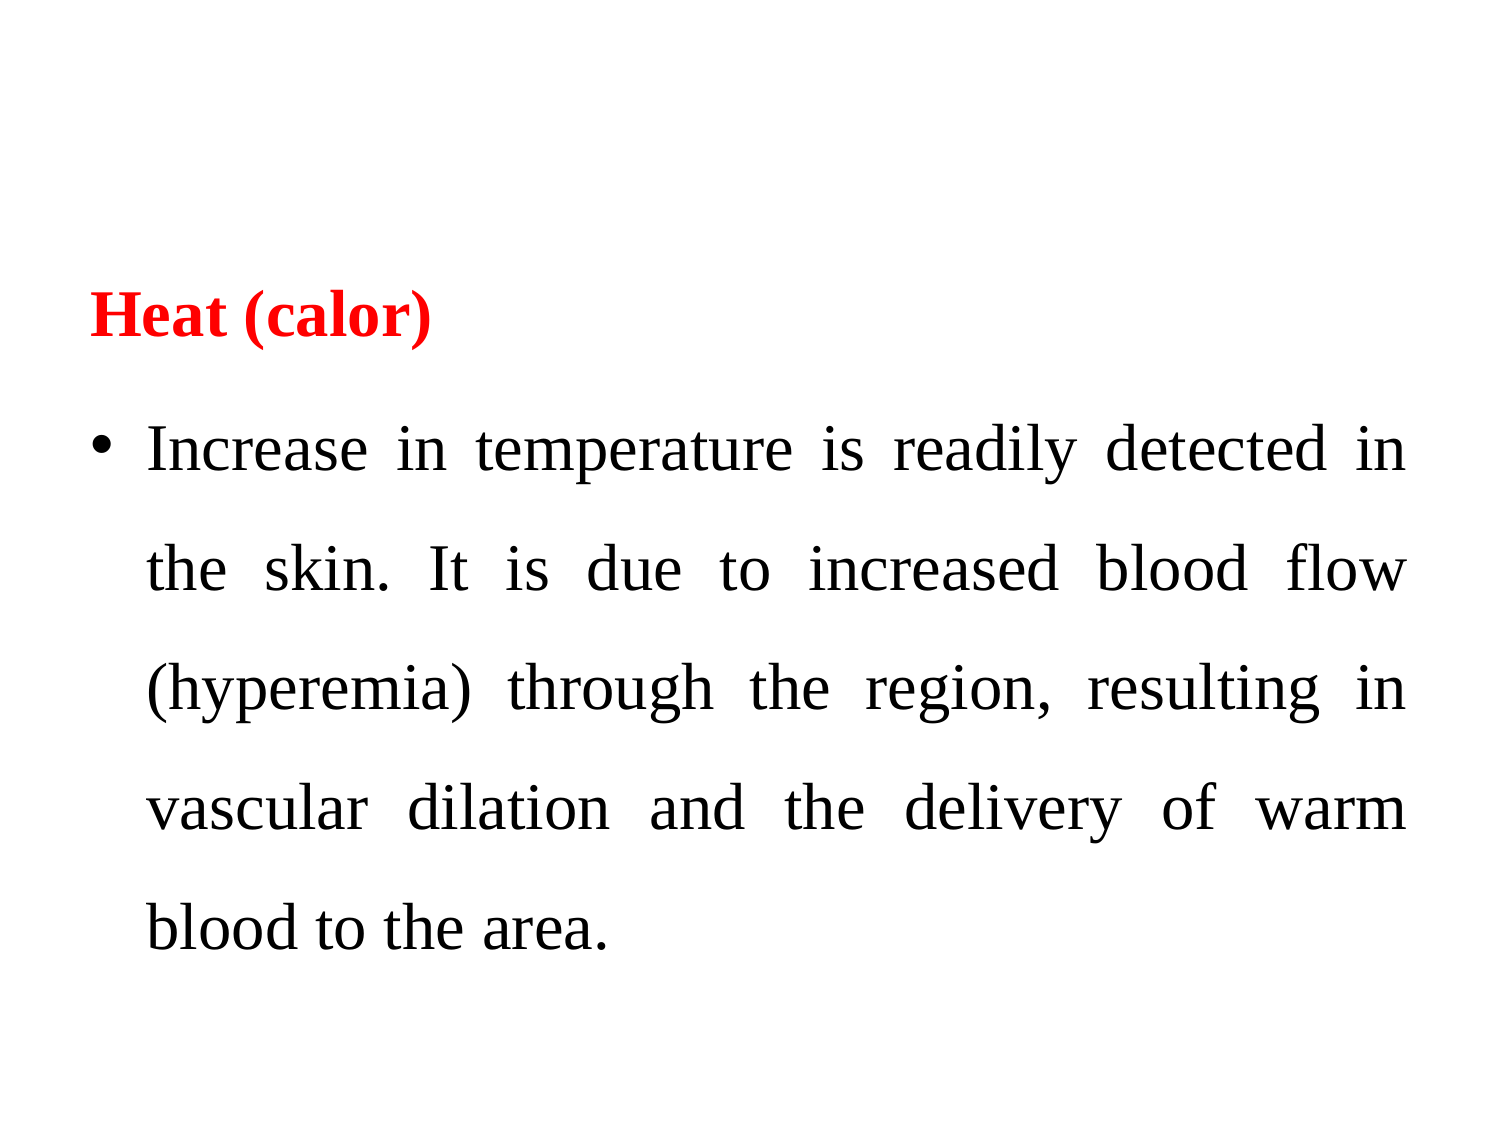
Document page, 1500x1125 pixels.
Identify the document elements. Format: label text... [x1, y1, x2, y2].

list Heat (calor) Increase in temperature is readily detected in the skin. It is due to increased blood flow (hyperemia) through the region, resulting in vascular dilation and the delivery of warm blood to the area. [75, 262, 1425, 1005]
